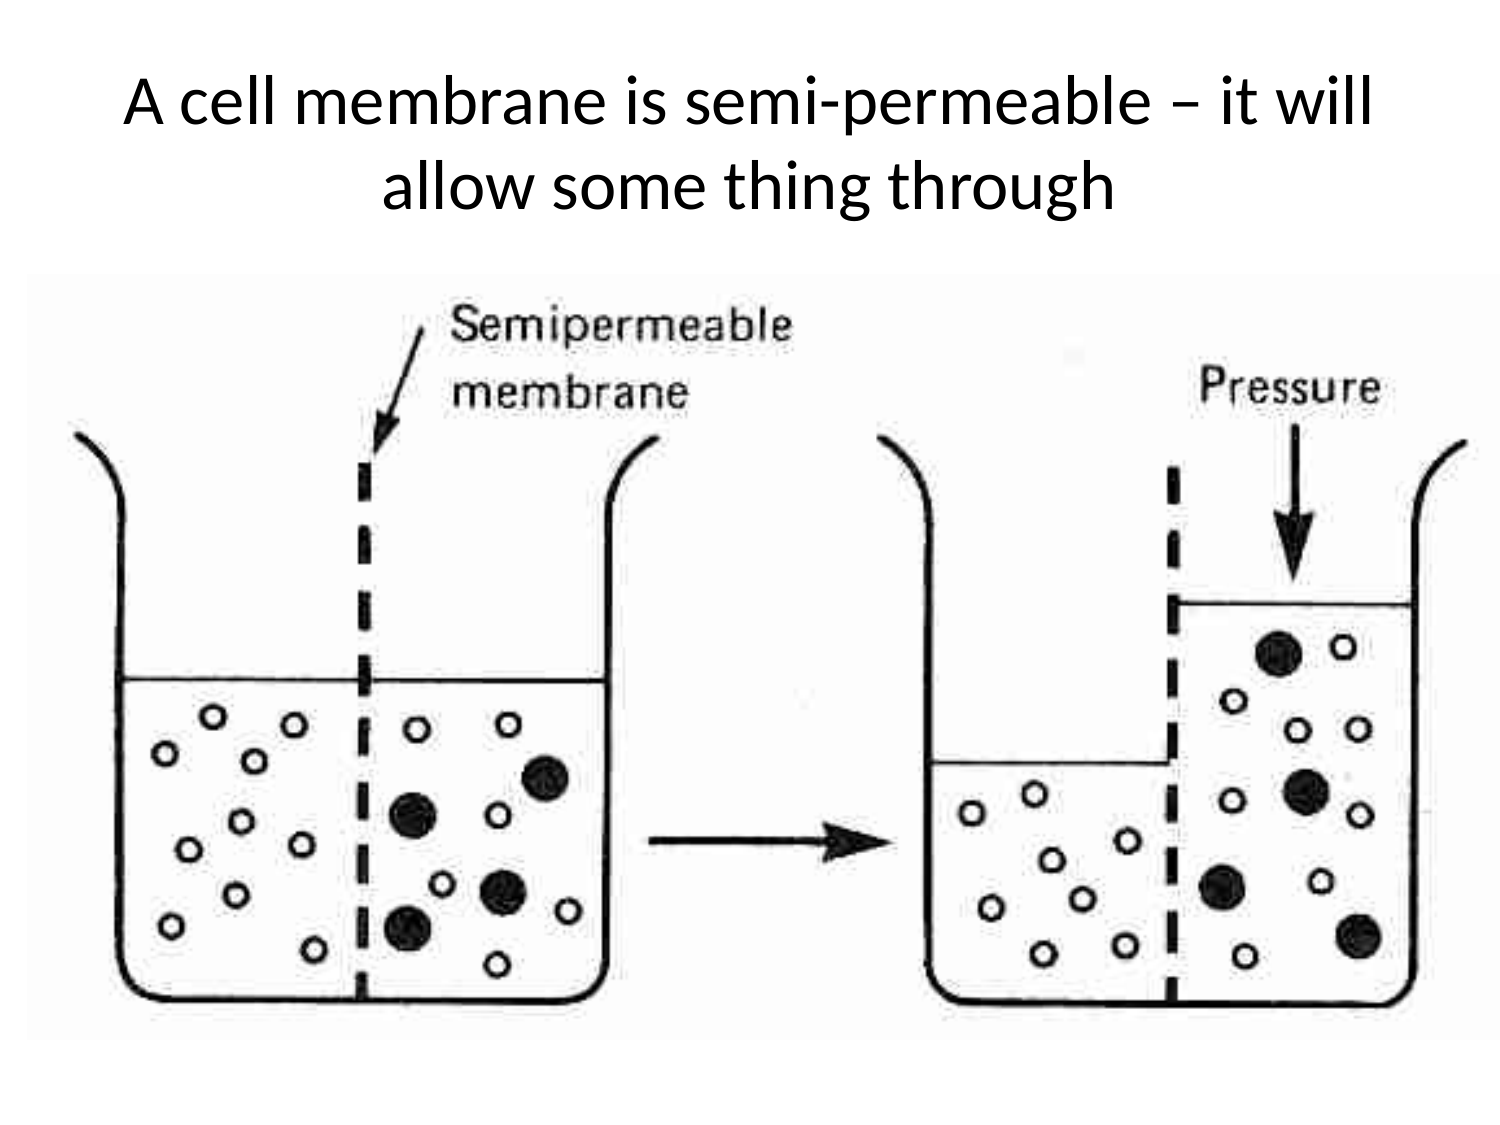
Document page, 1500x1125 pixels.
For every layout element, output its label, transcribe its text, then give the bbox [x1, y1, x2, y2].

picture [27, 274, 1500, 1040]
title A cell membrane is semi-permeable – it will allow some thing through [75, 45, 1425, 233]
